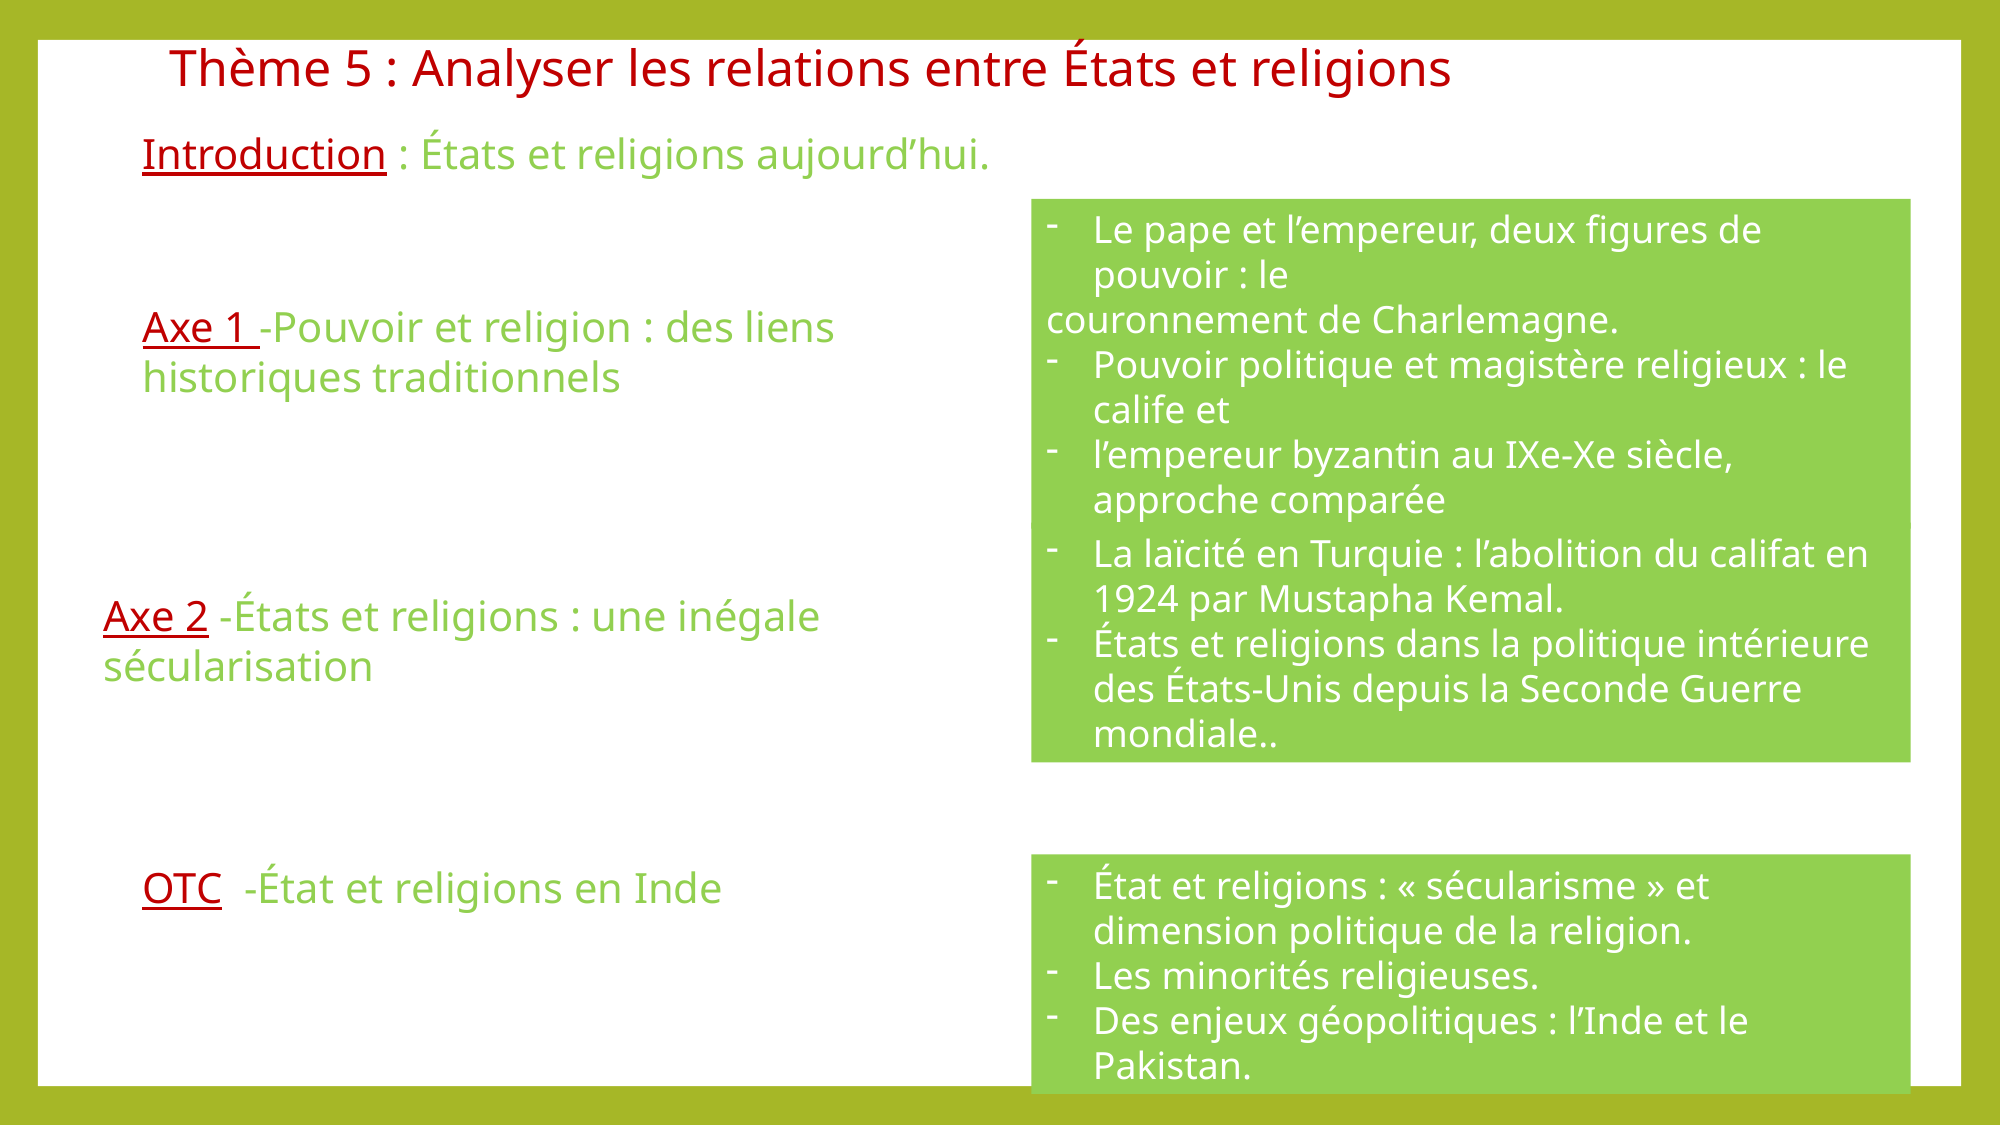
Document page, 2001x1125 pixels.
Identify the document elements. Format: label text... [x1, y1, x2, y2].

text_box État et religions : « sécularisme » et dimension politique de la religion. Les minorités religieuses. Des enjeux géopolitiques : l’Inde et le Pakistan. [1031, 854, 1911, 1094]
text_box Axe 2 -États et religions : une inégale sécularisation [88, 582, 836, 698]
text_box Le pape et l’empereur, deux figures de pouvoir : le couronnement de Charlemagne. Pouvoir politique et magistère religieux : le calife et l’empereur byzantin au IXe-Xe siècle, approche comparée [1031, 198, 1911, 522]
text_box Axe 1 -Pouvoir et religion : des liens historiques traditionnels [127, 293, 1000, 408]
text_box Thème 5 : Analyser les relations entre États et religions [154, 29, 1469, 105]
text_box OTC -État et religions en Inde [127, 854, 844, 920]
text_box Introduction : États et religions aujourd’hui. [127, 120, 1496, 185]
text_box La laïcité en Turquie : l’abolition du califat en 1924 par Mustapha Kemal. États et religions dans la politique intérieure des États-Unis depuis la Seconde Guerre mondiale.. [1031, 522, 1911, 763]
